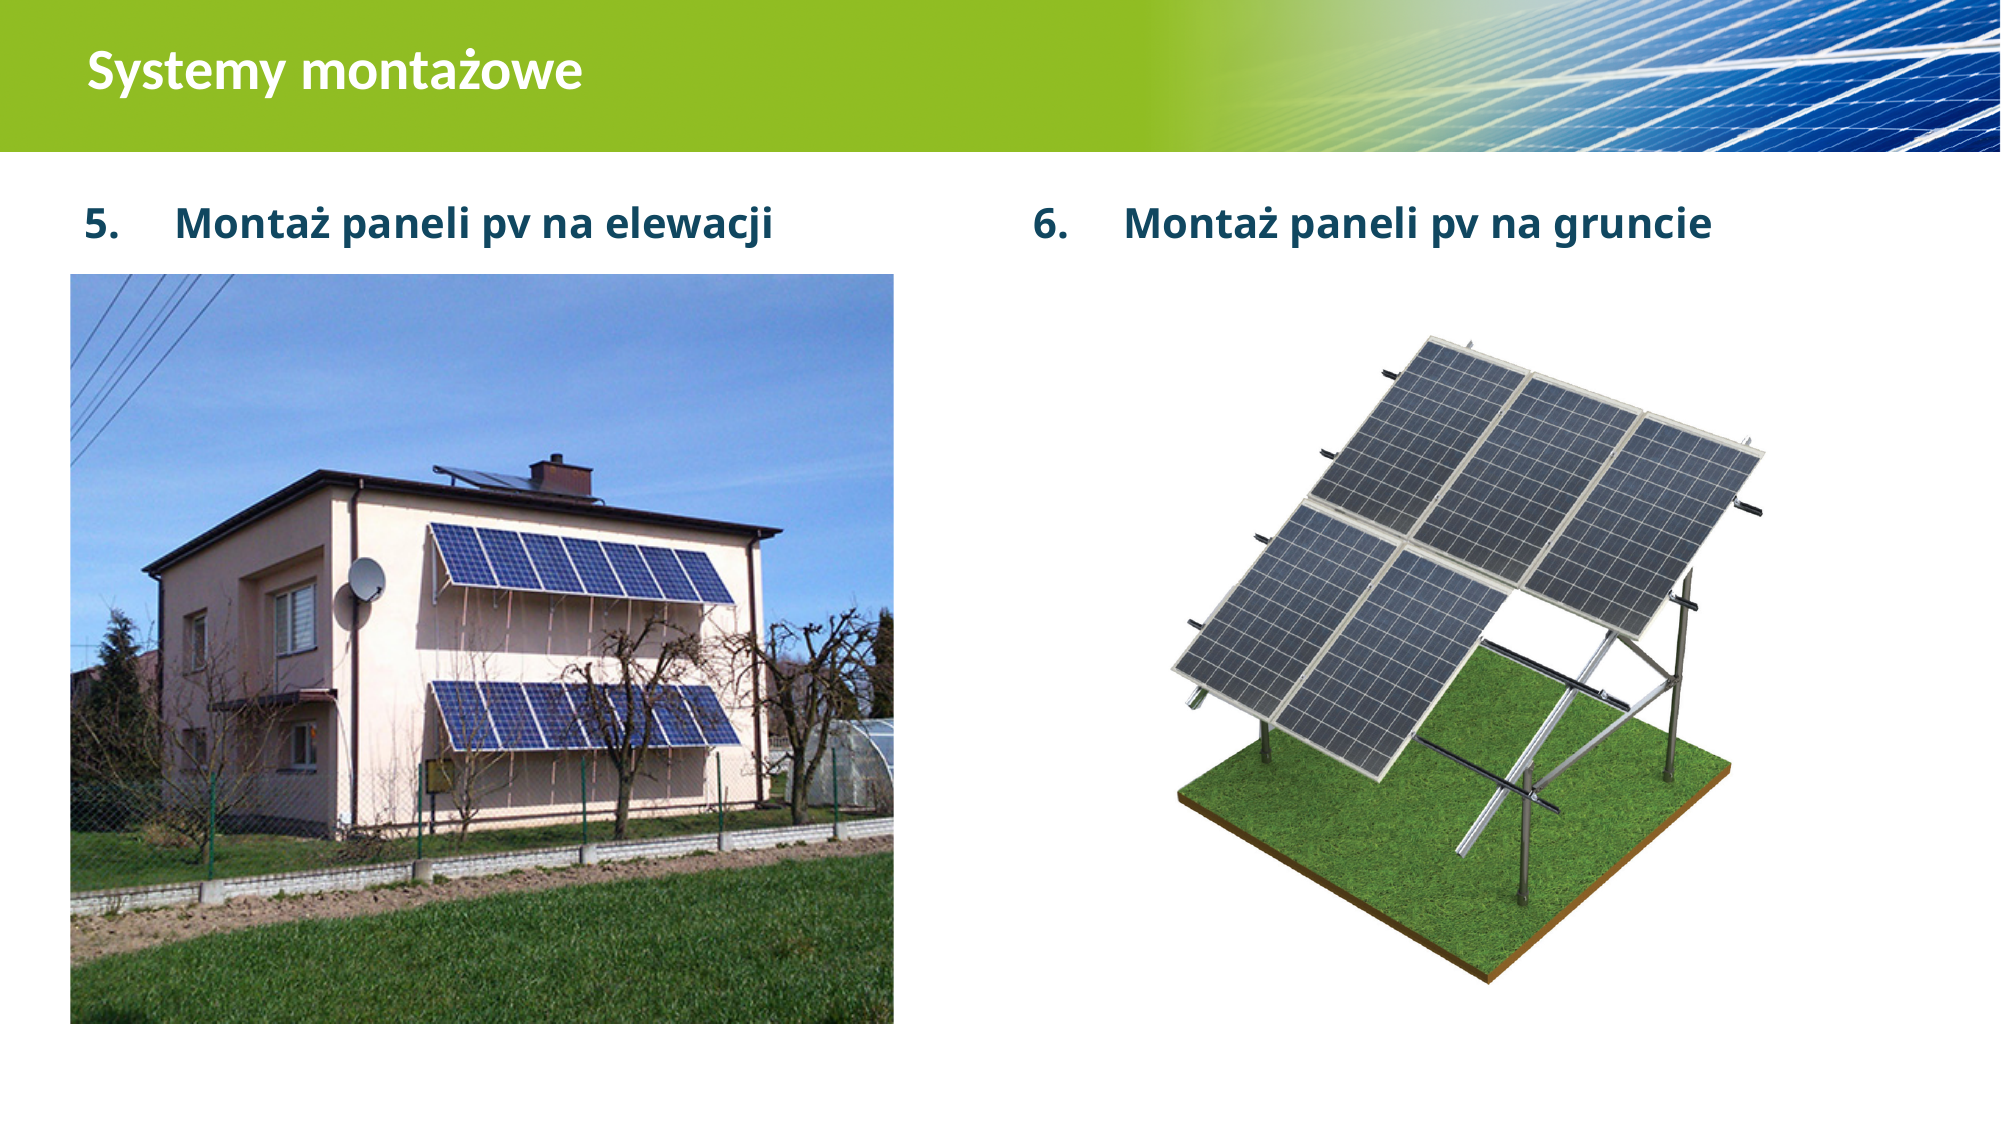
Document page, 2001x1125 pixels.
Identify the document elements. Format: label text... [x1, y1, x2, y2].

text_box 5. Montaż paneli pv na elewacji [70, 189, 963, 274]
text_box Systemy montażowe [73, 23, 599, 109]
text_box 6. Montaż paneli pv na gruncie [1018, 189, 1912, 274]
picture [0, 0, 2001, 1125]
